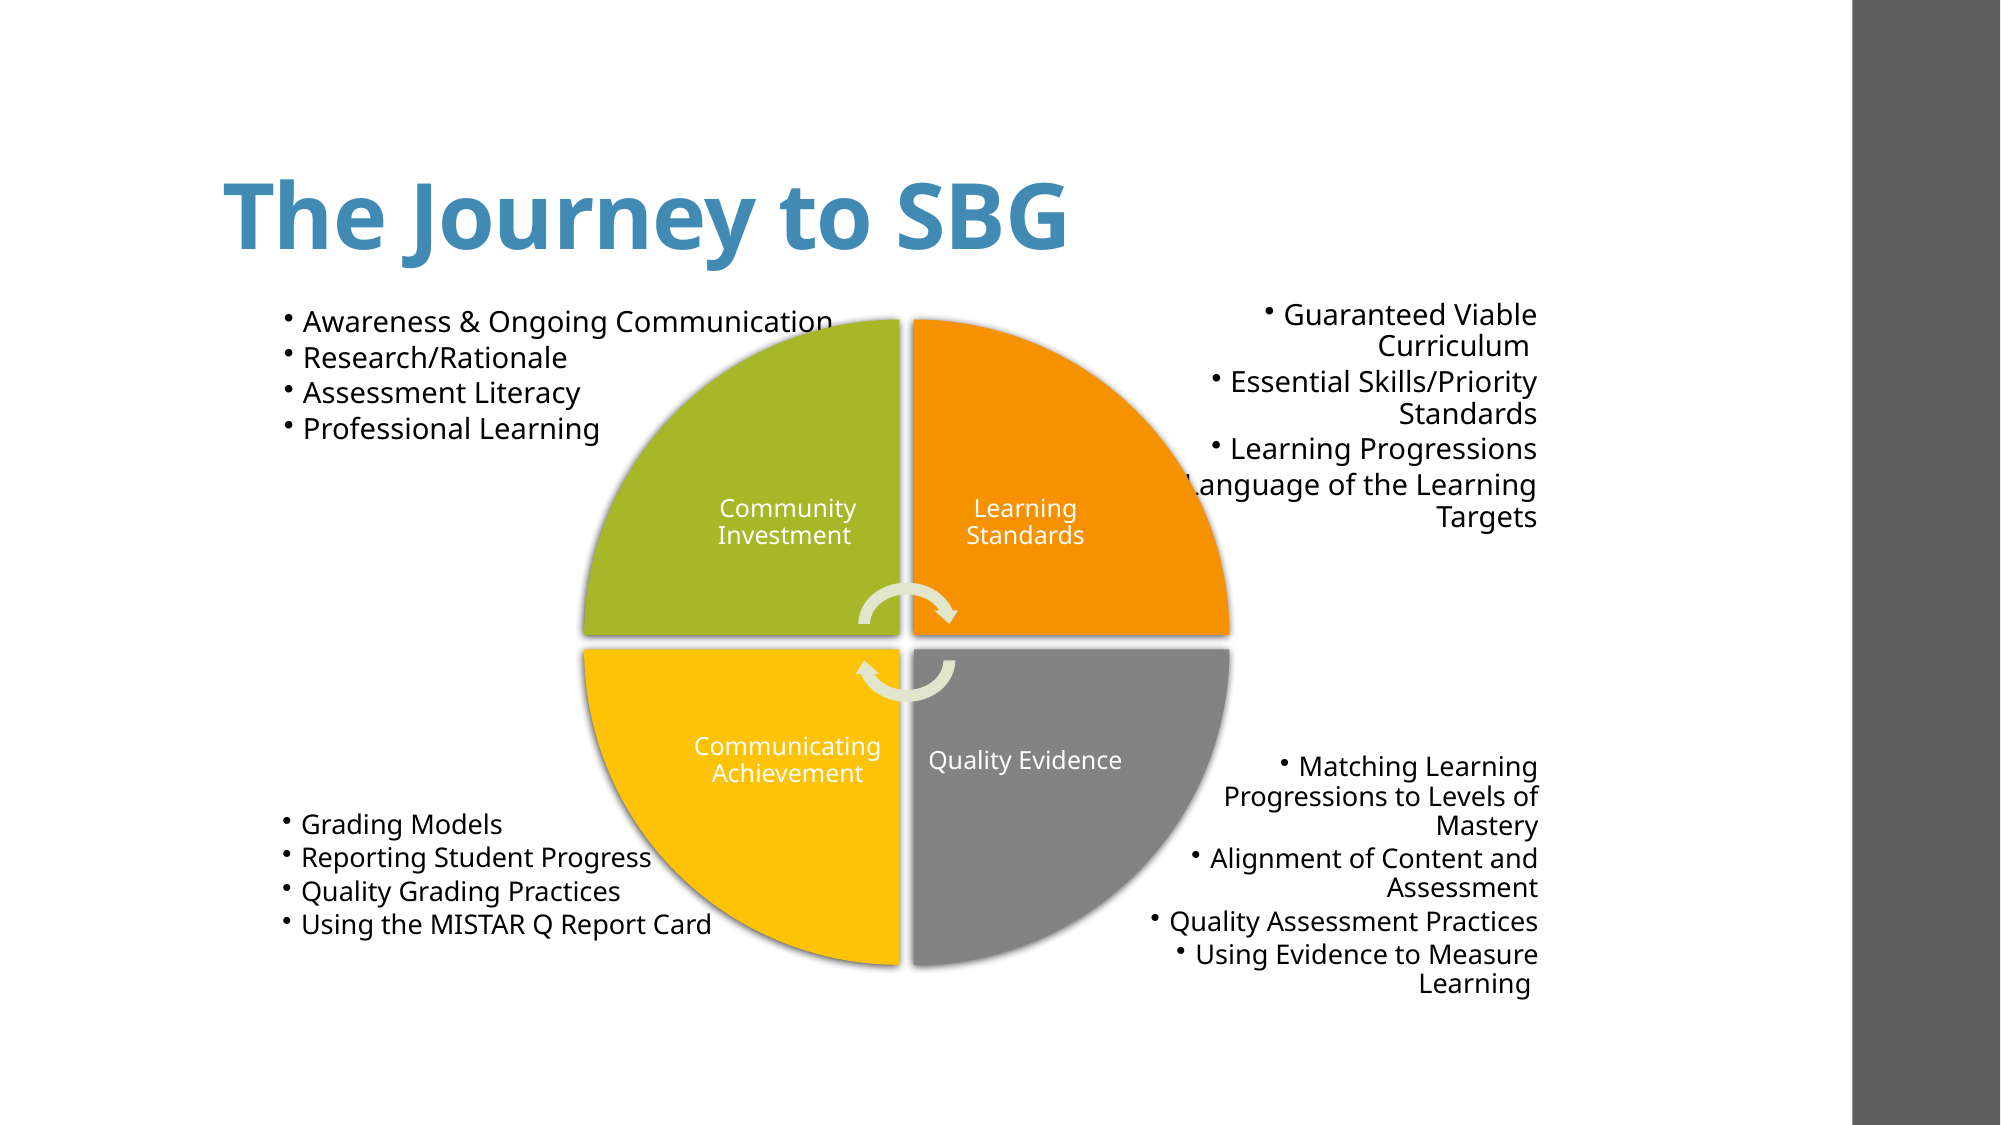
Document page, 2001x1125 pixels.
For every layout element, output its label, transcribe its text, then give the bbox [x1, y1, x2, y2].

title The Journey to SBG [206, 43, 1797, 278]
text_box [256, 277, 1558, 1008]
